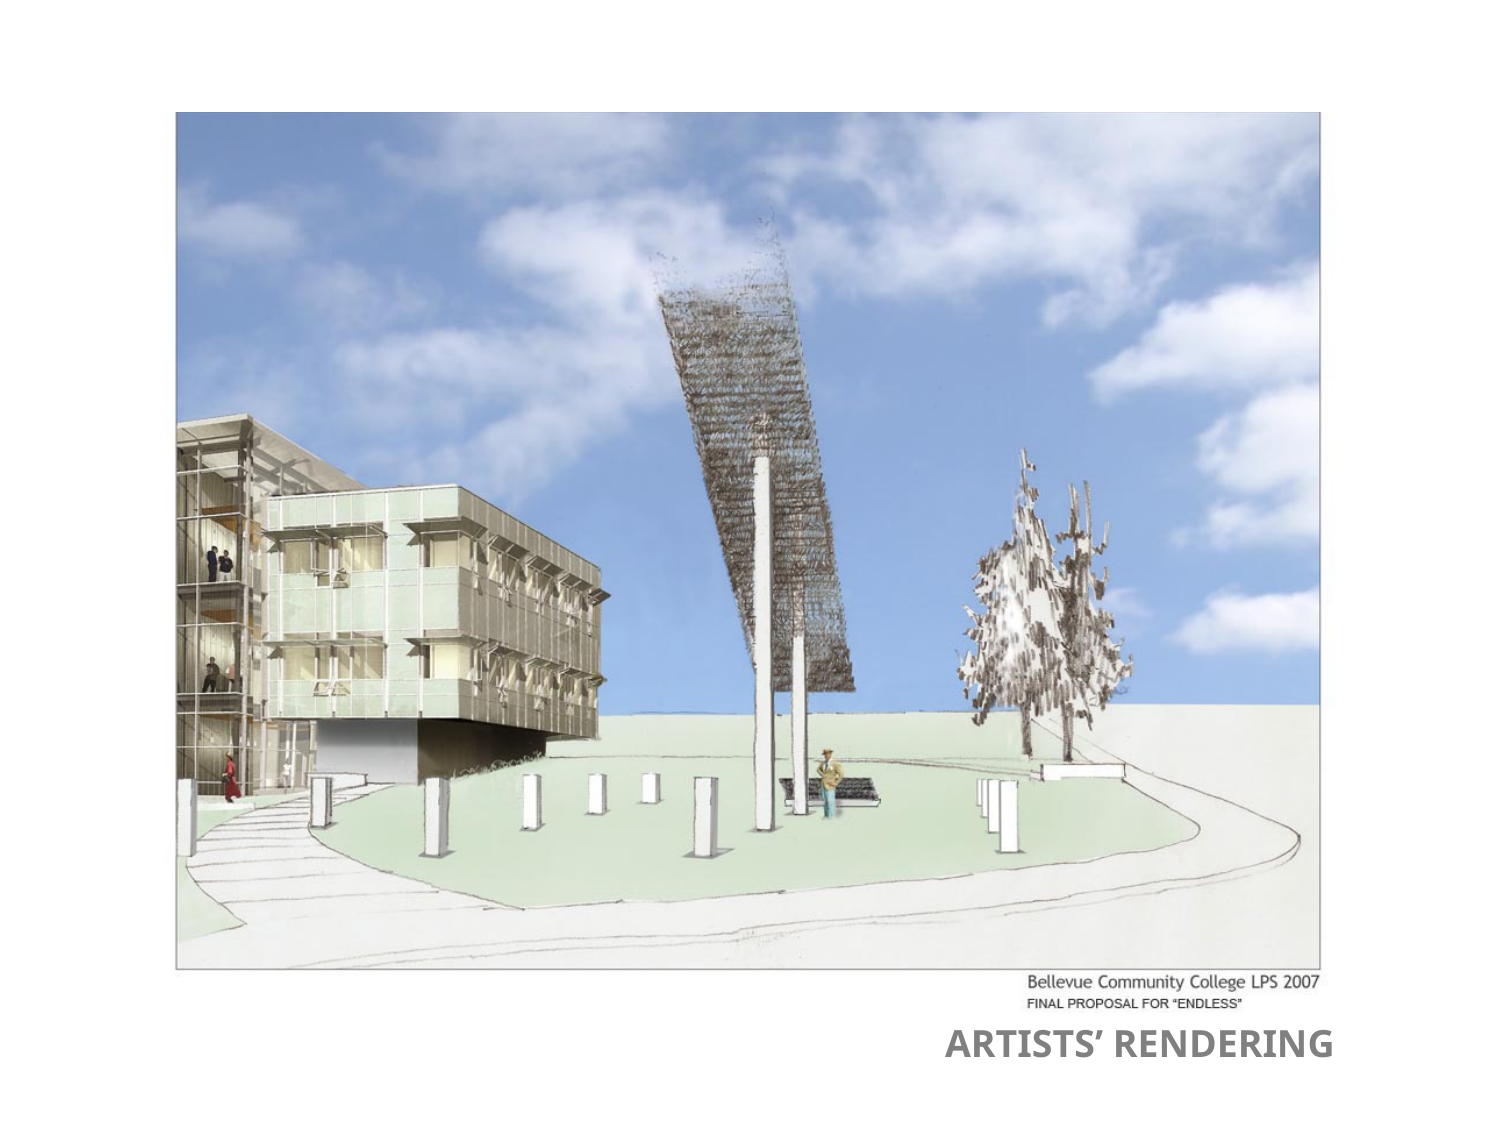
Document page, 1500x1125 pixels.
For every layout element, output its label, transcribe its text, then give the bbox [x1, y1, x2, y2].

text_box ARTISTS’ RENDERING [262, 1022, 1350, 1073]
picture [108, 112, 1388, 1013]
